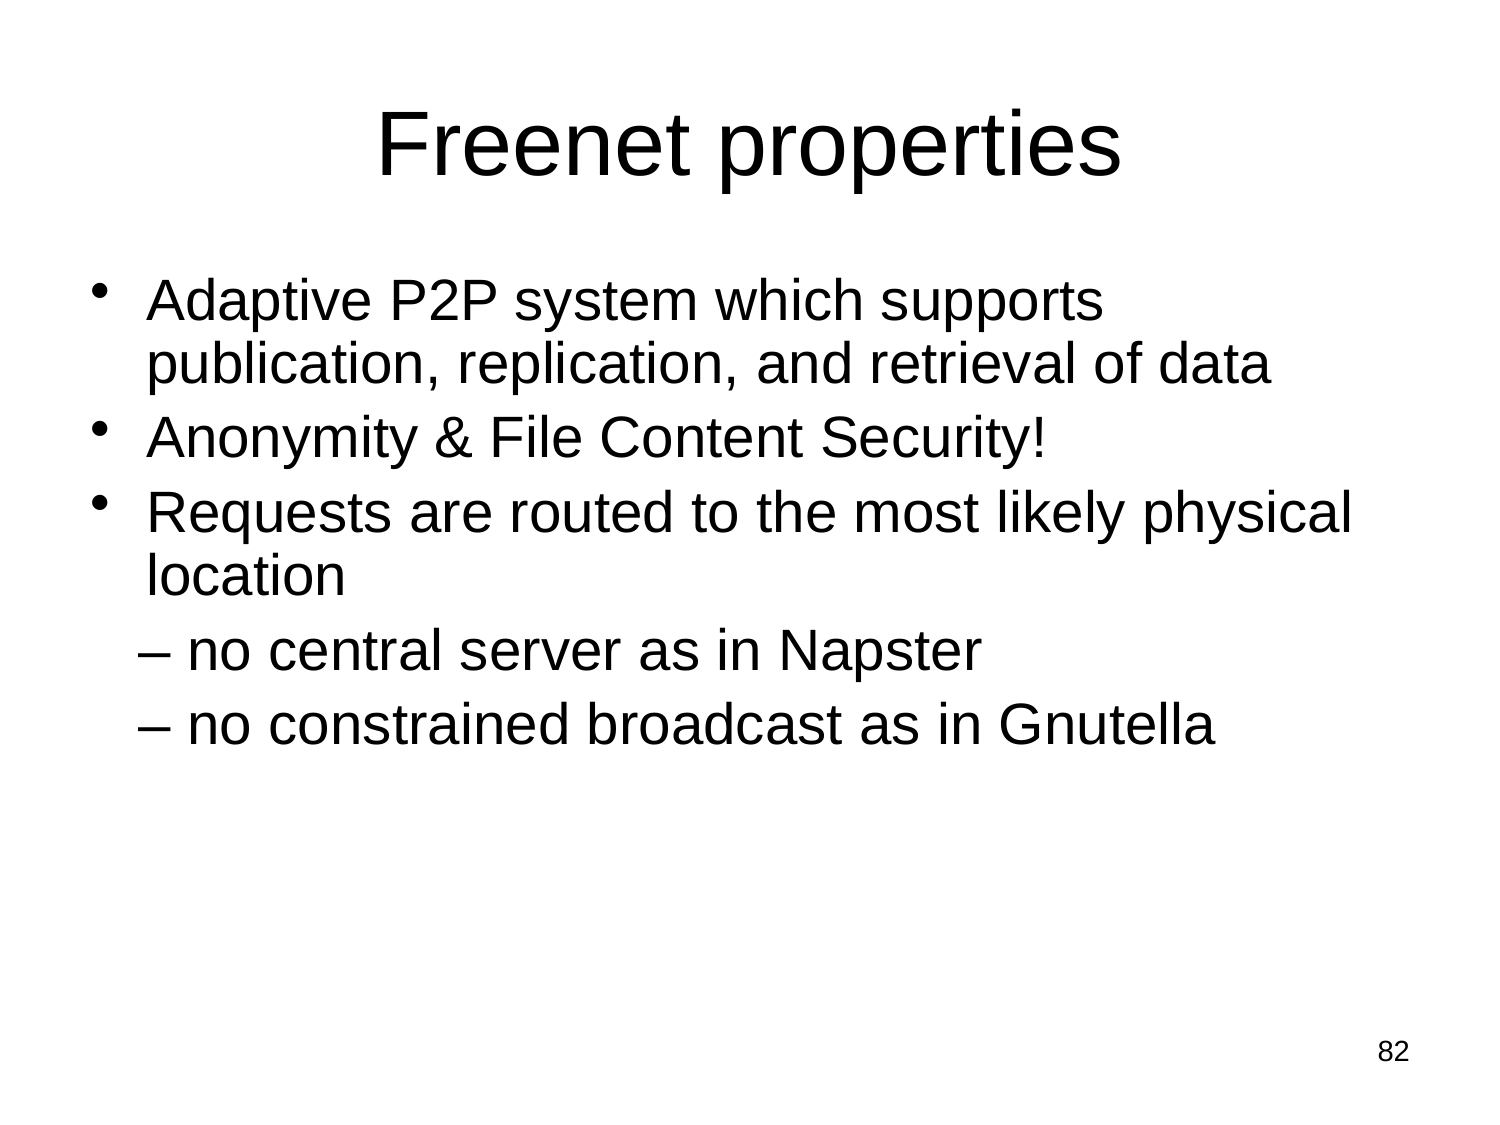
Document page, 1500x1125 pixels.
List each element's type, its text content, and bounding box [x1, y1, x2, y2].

slide_number 82 [1074, 1024, 1425, 1103]
title Freenet properties [75, 45, 1425, 233]
list Adaptive P2P system which supports publication, replication, and retrieval of data Anonymity & File Content Security! Requests are routed to the most likely physical location – no central server as in Napster – no constrained broadcast as in Gnutella [75, 262, 1425, 1005]
